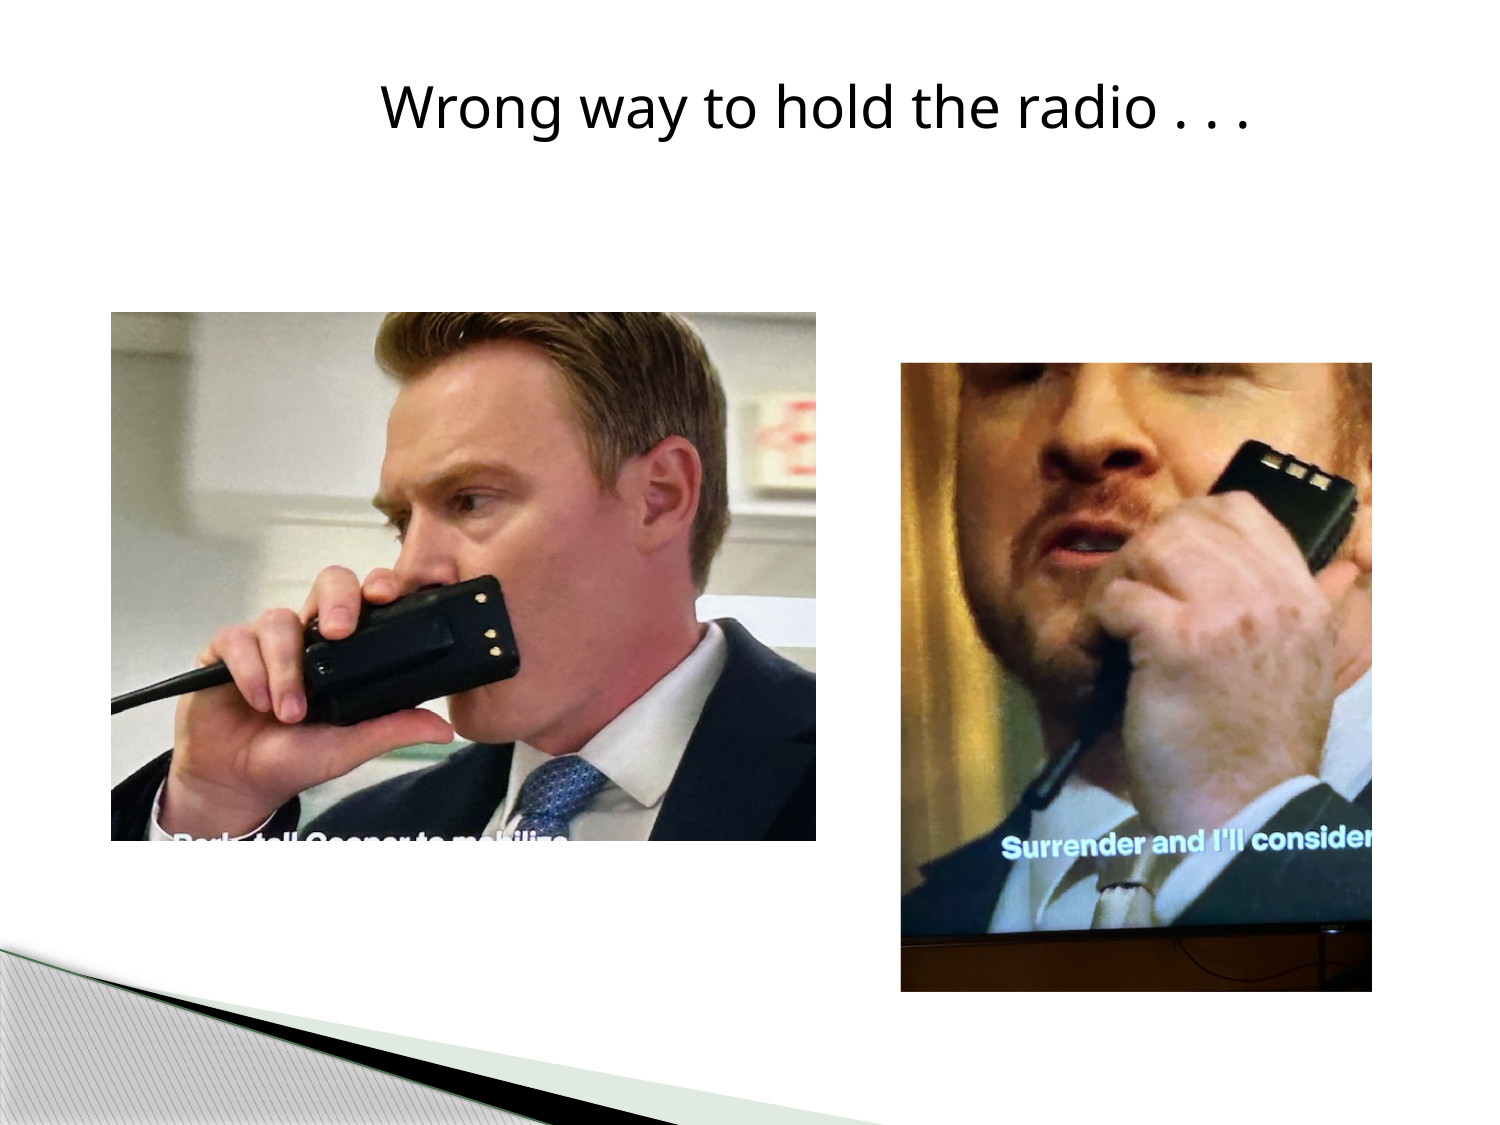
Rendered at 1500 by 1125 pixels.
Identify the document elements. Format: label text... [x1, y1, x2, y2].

text_box Wrong way to hold the radio . . . [366, 62, 1266, 148]
picture [111, 312, 816, 841]
picture [823, 363, 1450, 991]
